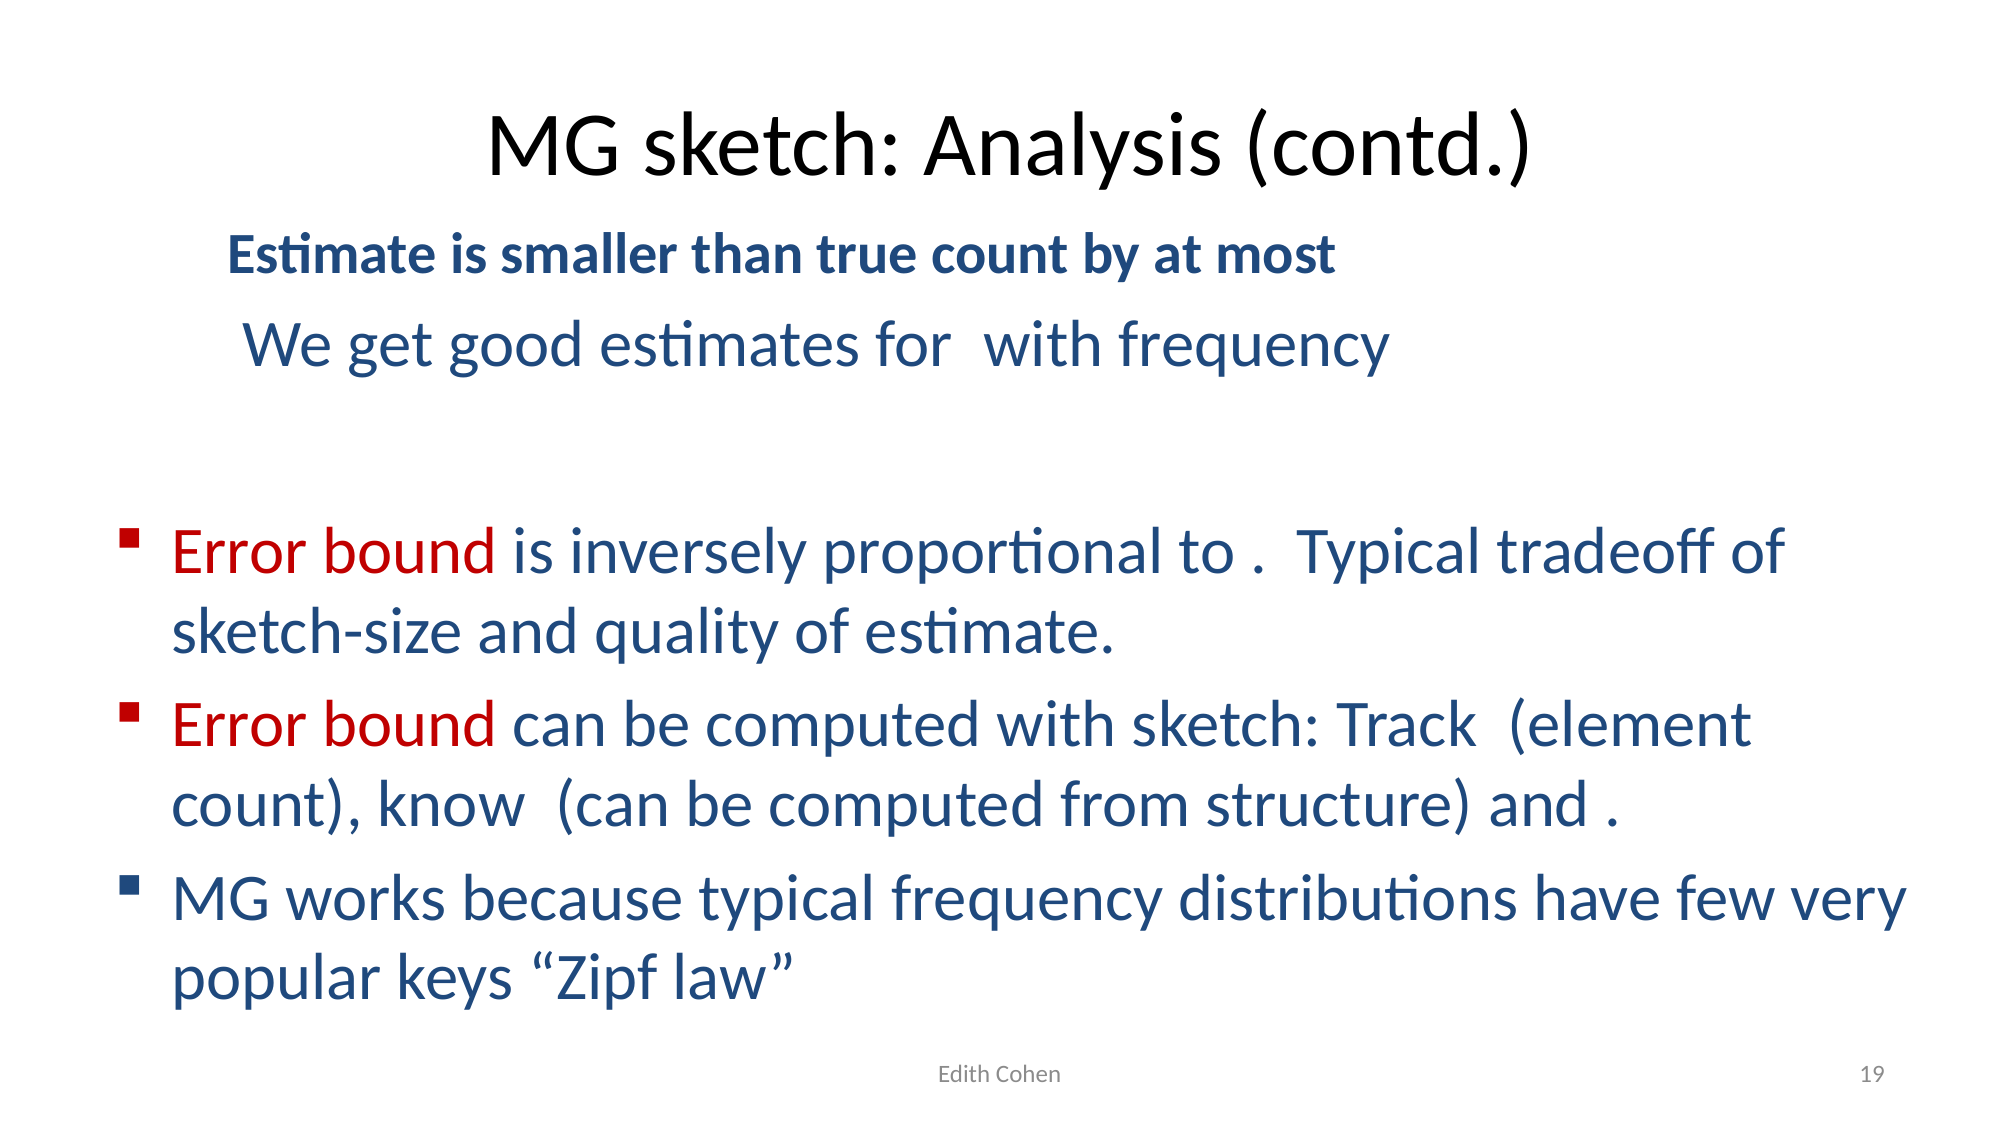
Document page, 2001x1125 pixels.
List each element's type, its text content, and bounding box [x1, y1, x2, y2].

footer Edith Cohen [683, 1042, 1317, 1103]
title MG sketch: Analysis (contd.) [99, 45, 1900, 233]
slide_number 19 [1433, 1042, 1900, 1103]
